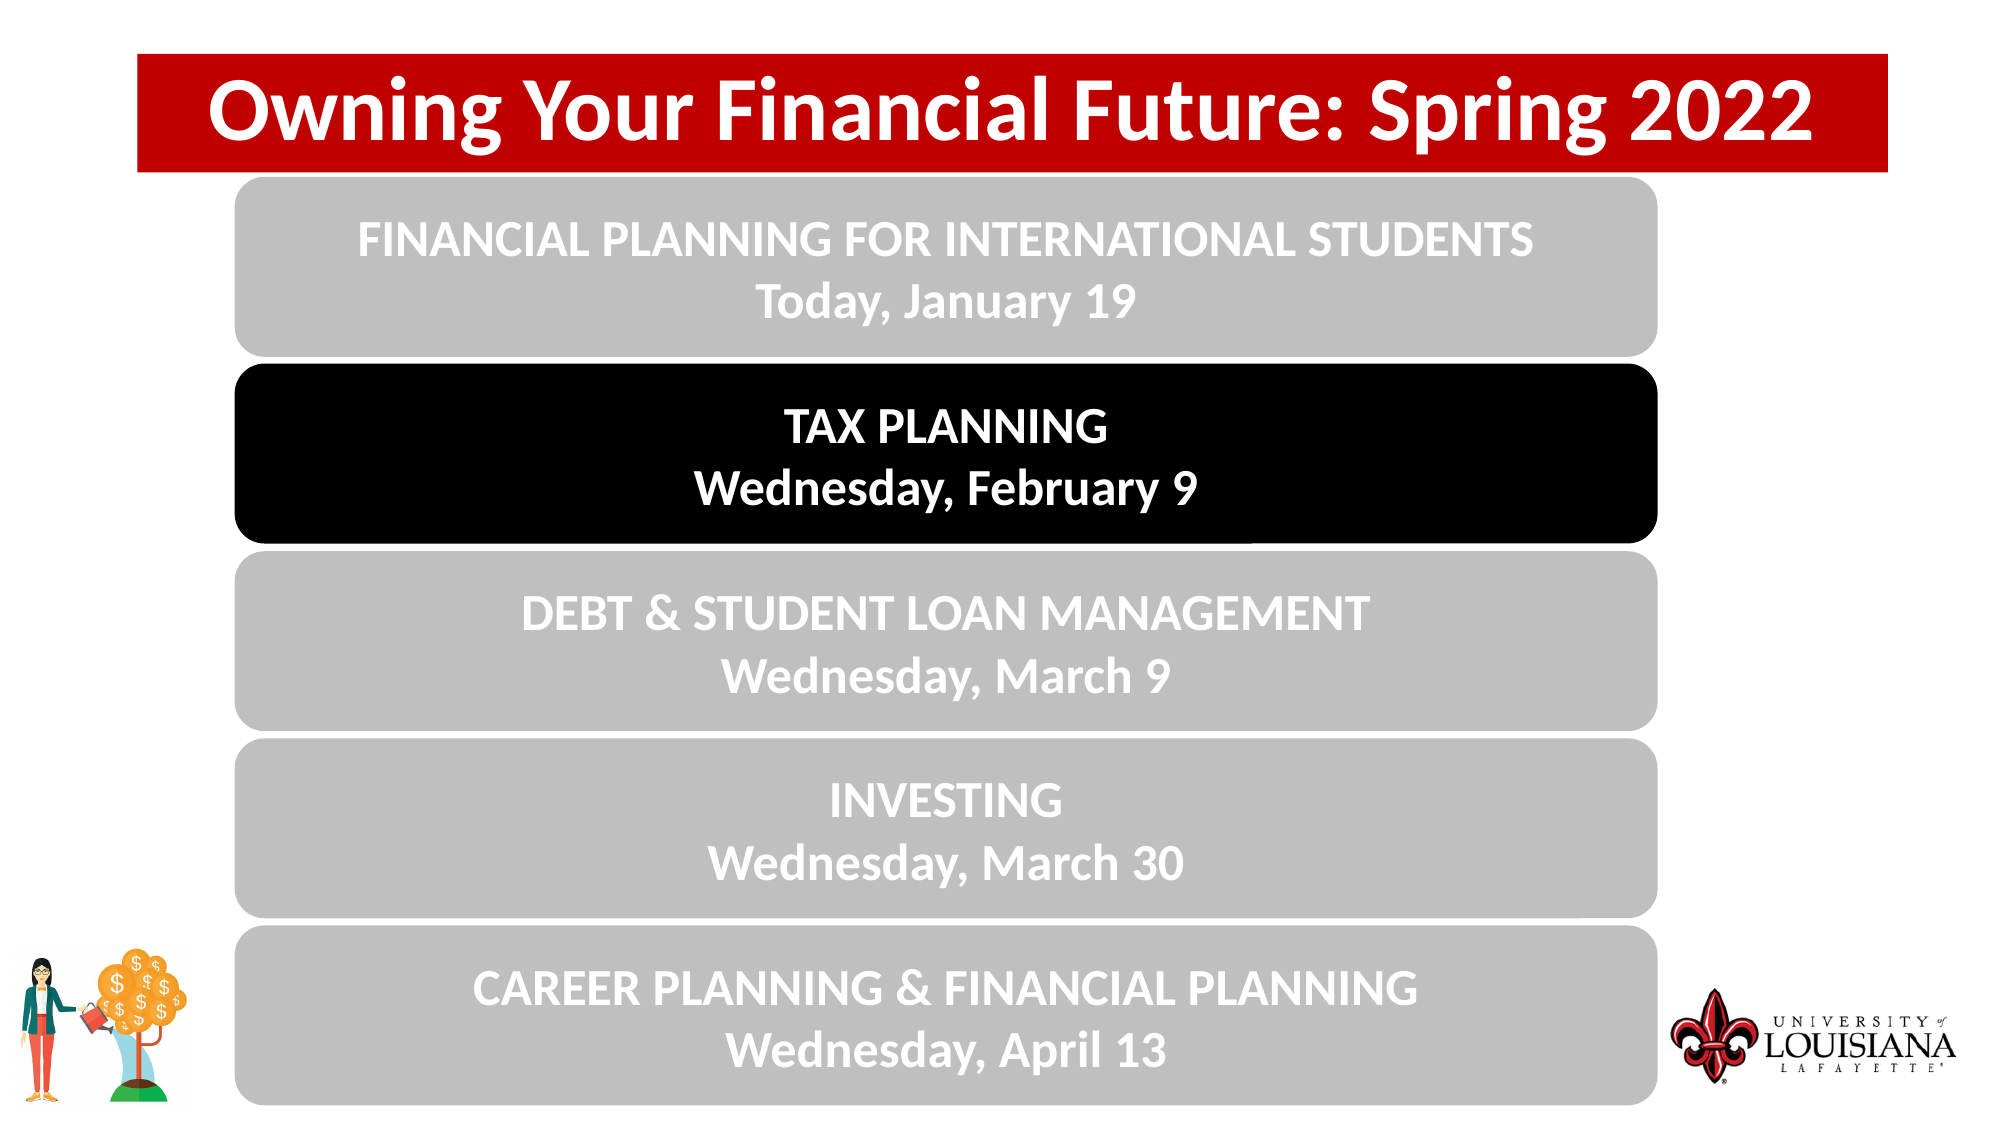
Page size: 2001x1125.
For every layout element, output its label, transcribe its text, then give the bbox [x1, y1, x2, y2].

text_box DEBT & STUDENT LOAN MANAGEMENT Wednesday, March 9 [233, 550, 1659, 733]
picture [1657, 977, 1982, 1091]
text_box Owning Your Financial Future: Spring 2022 [137, 53, 1888, 173]
text_box FINANCIAL PLANNING FOR INTERNATIONAL STUDENTS Today, January 19 [233, 175, 1659, 358]
text_box TAX PLANNING Wednesday, February 9 [233, 362, 1659, 545]
text_box CAREER PLANNING & FINANCIAL PLANNING Wednesday, April 13 [233, 924, 1659, 1107]
text_box INVESTING Wednesday, March 30 [233, 737, 1659, 920]
picture [13, 944, 191, 1107]
